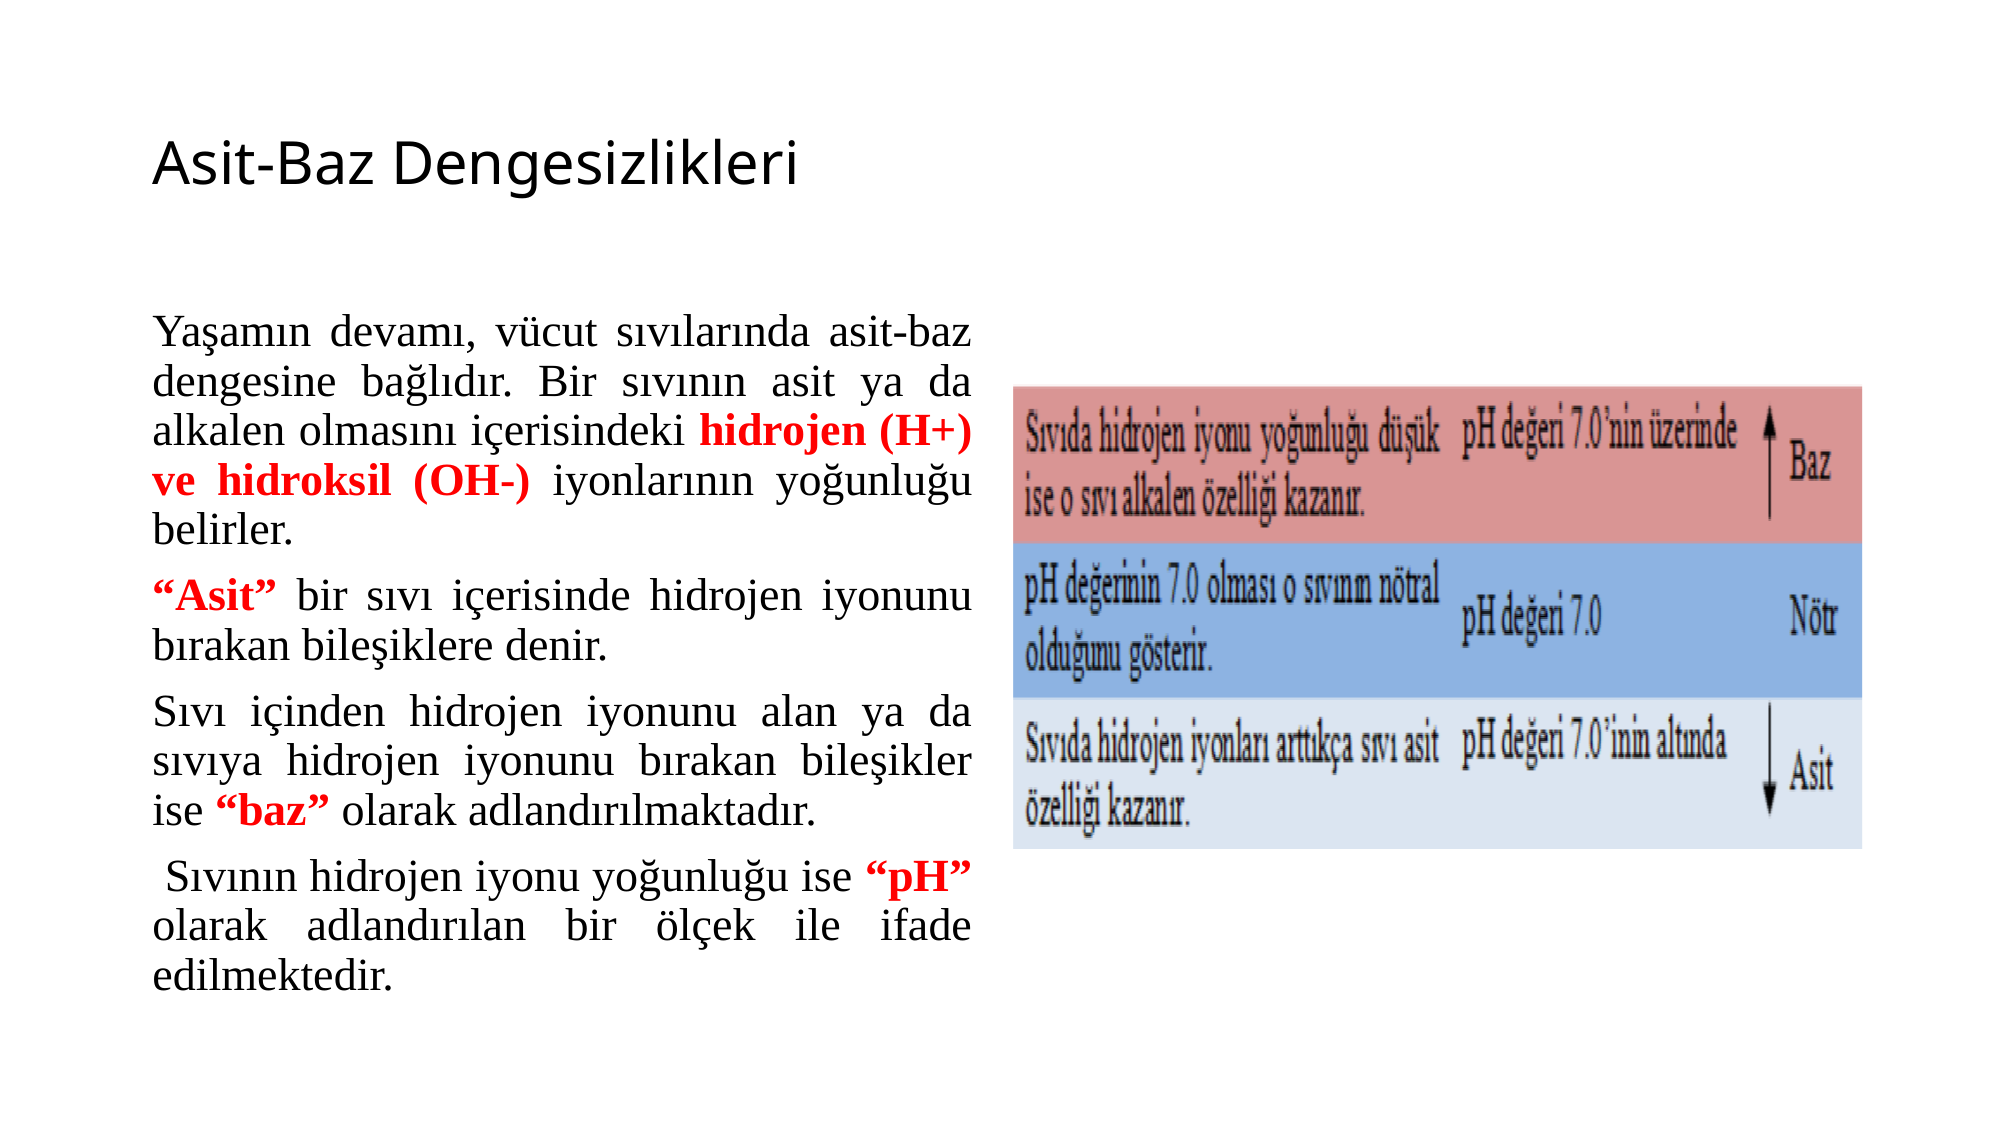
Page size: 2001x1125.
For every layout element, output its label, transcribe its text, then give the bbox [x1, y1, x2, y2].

list Yaşamın devamı, vücut sıvılarında asit-baz dengesine bağlıdır. Bir sıvının asit ya da alkalen olmasını içerisindeki hidrojen (H+) ve hidroksil (OH-) iyonlarının yoğunluğu belirler. “Asit” bir sıvı içerisinde hidrojen iyonunu bırakan bileşiklere denir. Sıvı içinden hidrojen iyonunu alan ya da sıvıya hidrojen iyonunu bırakan bileşikler ise “baz” olarak adlandırılmaktadır. Sıvının hidrojen iyonu yoğunluğu ise “pH” olarak adlandırılan bir ölçek ile ifade edilmektedir. [137, 299, 988, 1014]
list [1012, 375, 1863, 856]
title Asit-Baz Dengesizlikleri [137, 59, 1863, 278]
